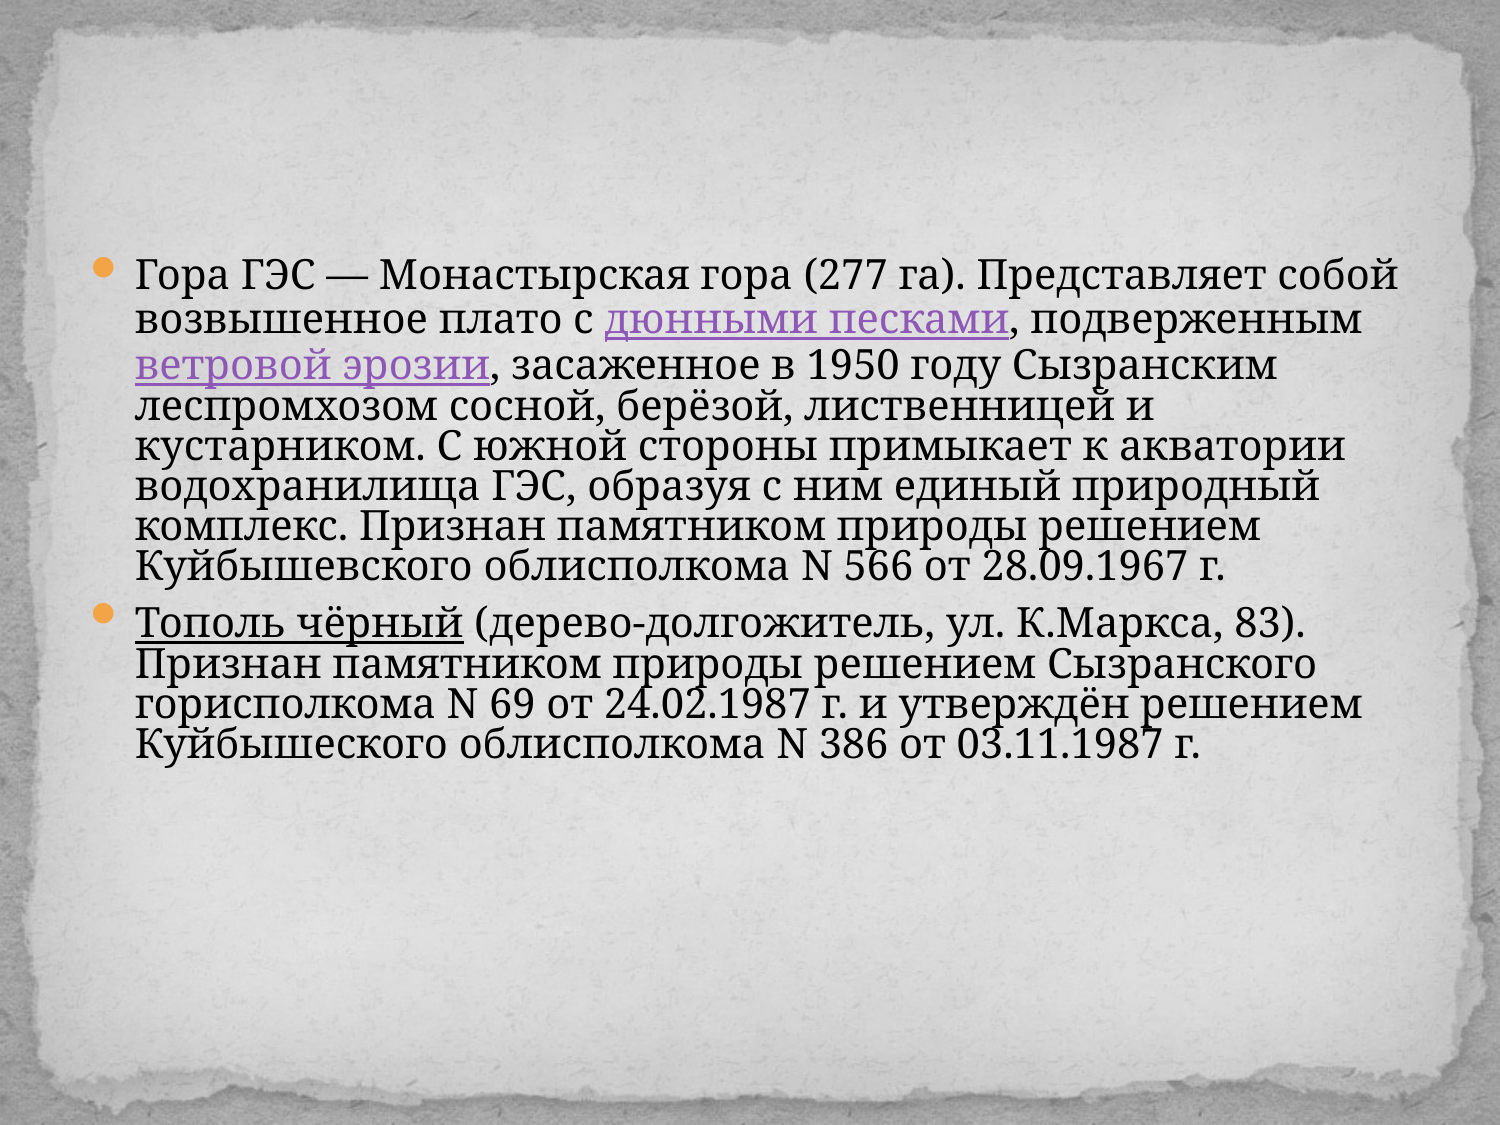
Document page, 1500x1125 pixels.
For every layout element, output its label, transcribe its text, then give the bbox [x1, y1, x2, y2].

list Гора ГЭС — Монастырская гора (277 га). Представляет собой возвышенное плато с дюнными песками, подверженнымветровой эрозии, засаженное в 1950 году Сызранским леспромхозом сосной, берёзой, лиственницей и кустарником. С южной стороны примыкает к акватории водохранилища ГЭС, образуя с ним единый природный комплекс. Признан памятником природы решением Куйбышевского облисполкома N 566 от 28.09.1967 г. Тополь чёрный (дерево-долгожитель, ул. К.Маркса, 83). Признан памятником природы решением Сызранского горисполкома N 69 от 24.02.1987 г. и утверждён решением Куйбышеского облисполкома N 386 от 03.11.1987 г. [74, 249, 1426, 1001]
